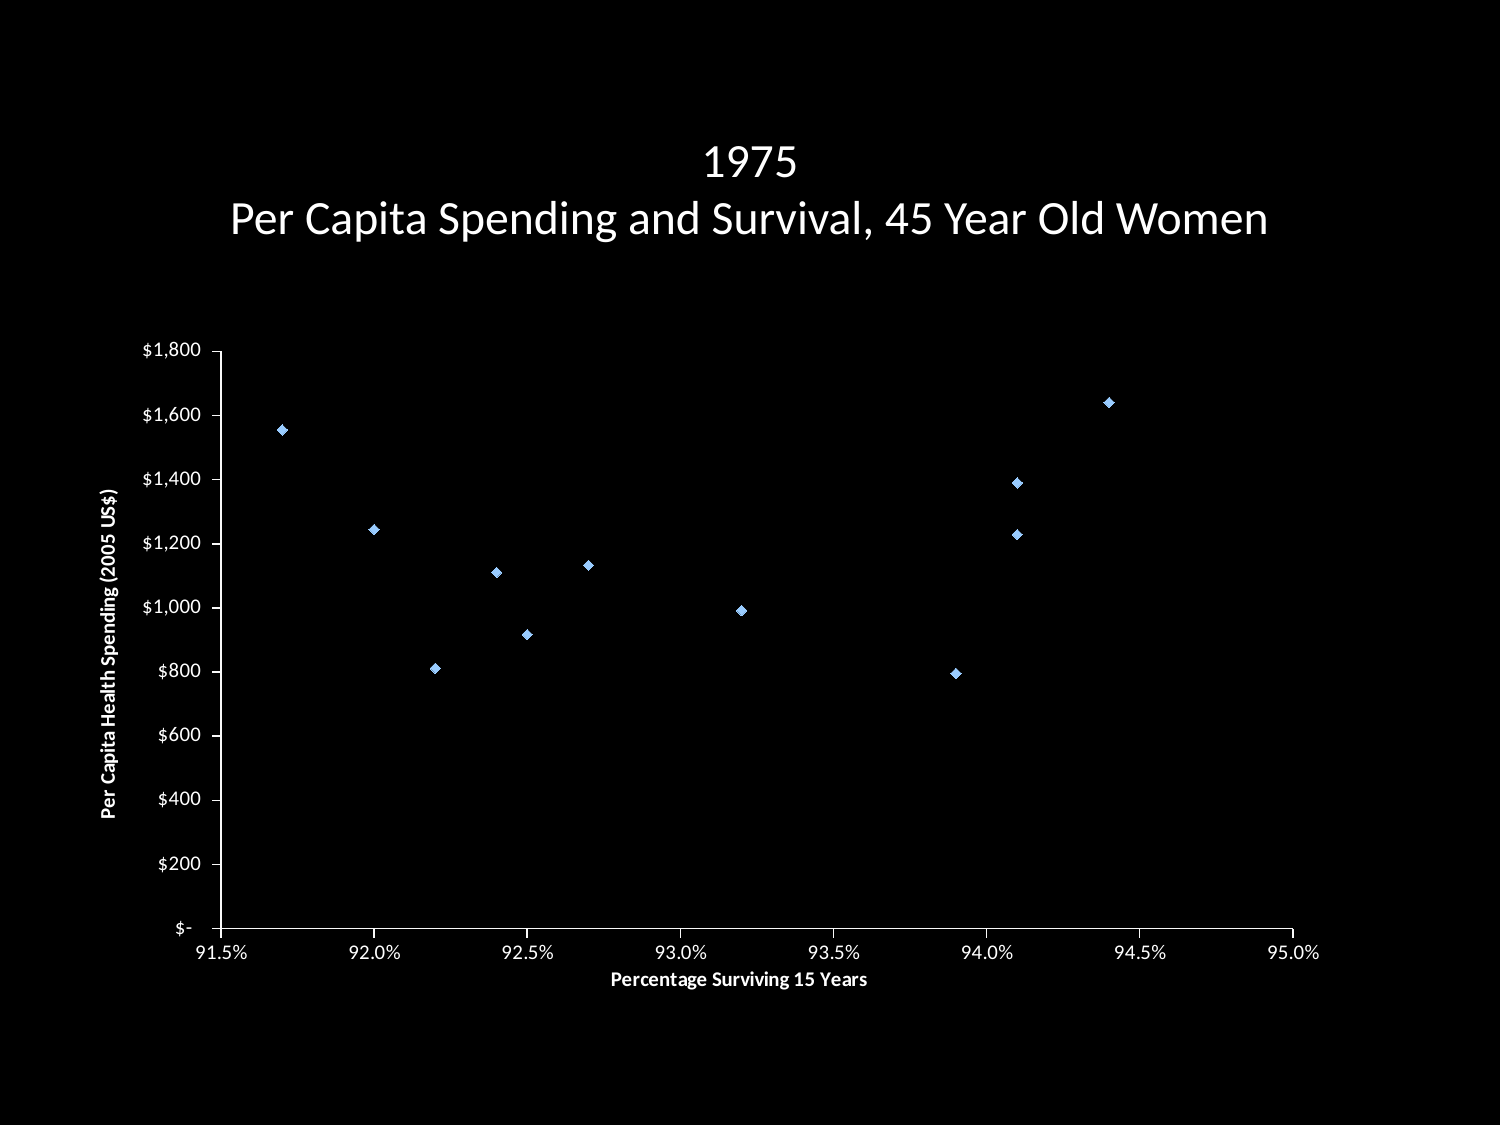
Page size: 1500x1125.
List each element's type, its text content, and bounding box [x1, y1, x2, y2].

chart [74, 262, 1426, 1006]
title 1975 Per Capita Spending and Survival, 45 Year Old Women [75, 121, 1425, 261]
